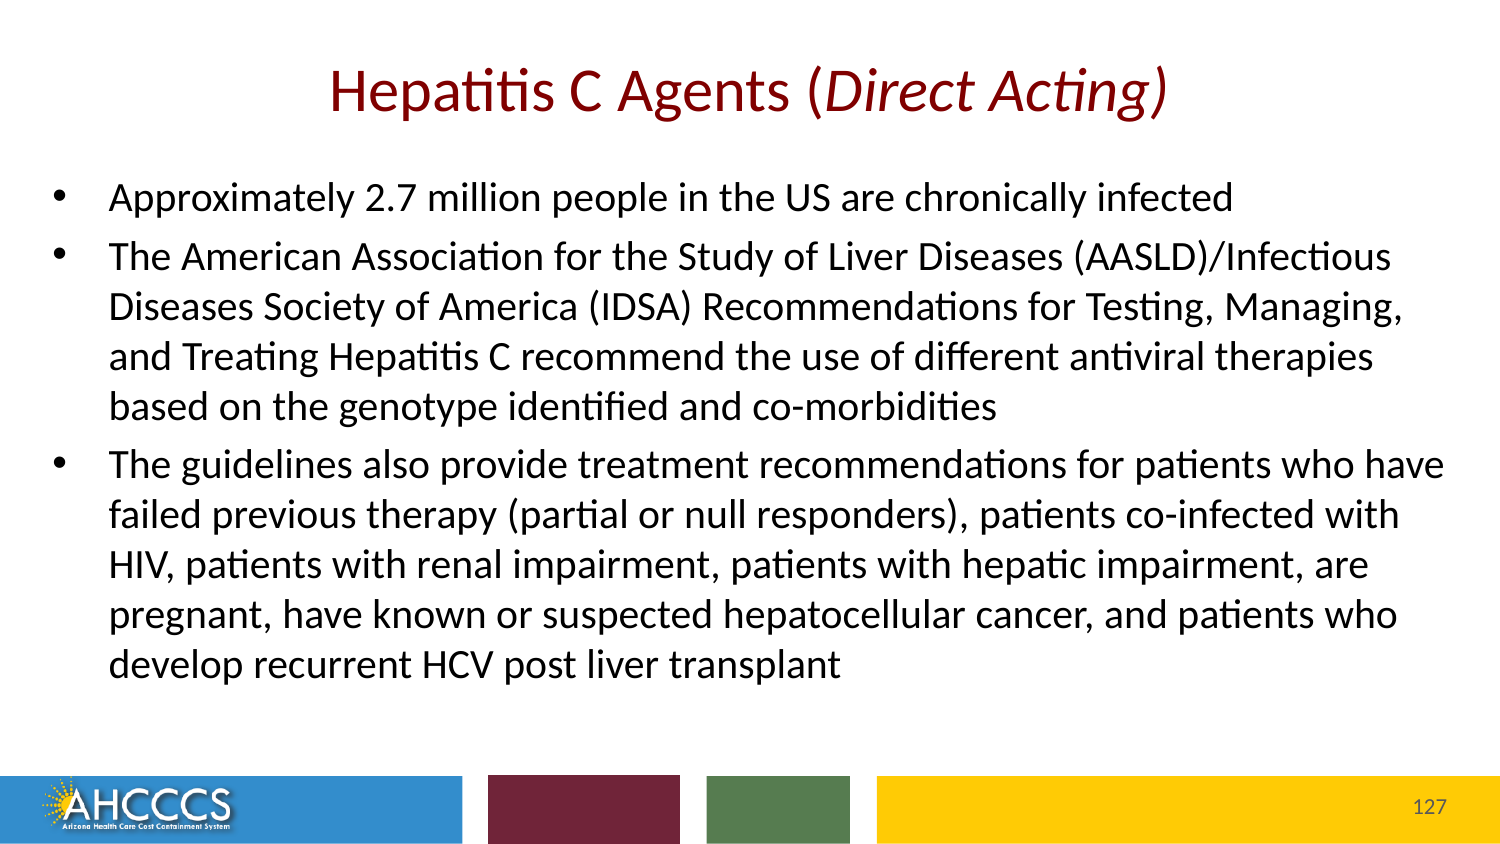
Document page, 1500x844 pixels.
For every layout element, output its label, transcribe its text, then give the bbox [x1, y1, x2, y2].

list Approximately 2.7 million people in the US are chronically infected The American Association for the Study of Liver Diseases (AASLD)/Infectious Diseases Society of America (IDSA) Recommendations for Testing, Managing, and Treating Hepatitis C recommend the use of different antiviral therapies based on the genotype identified and co-morbidities The guidelines also provide treatment recommendations for patients who have failed previous therapy (partial or null responders), patients co-infected with HIV, patients with renal impairment, patients with hepatic impairment, are pregnant, have known or suspected hepatocellular cancer, and patients who develop recurrent HCV post liver transplant [37, 162, 1463, 747]
picture [42, 776, 230, 830]
title Hepatitis C Agents (Direct Acting) [75, 22, 1425, 162]
